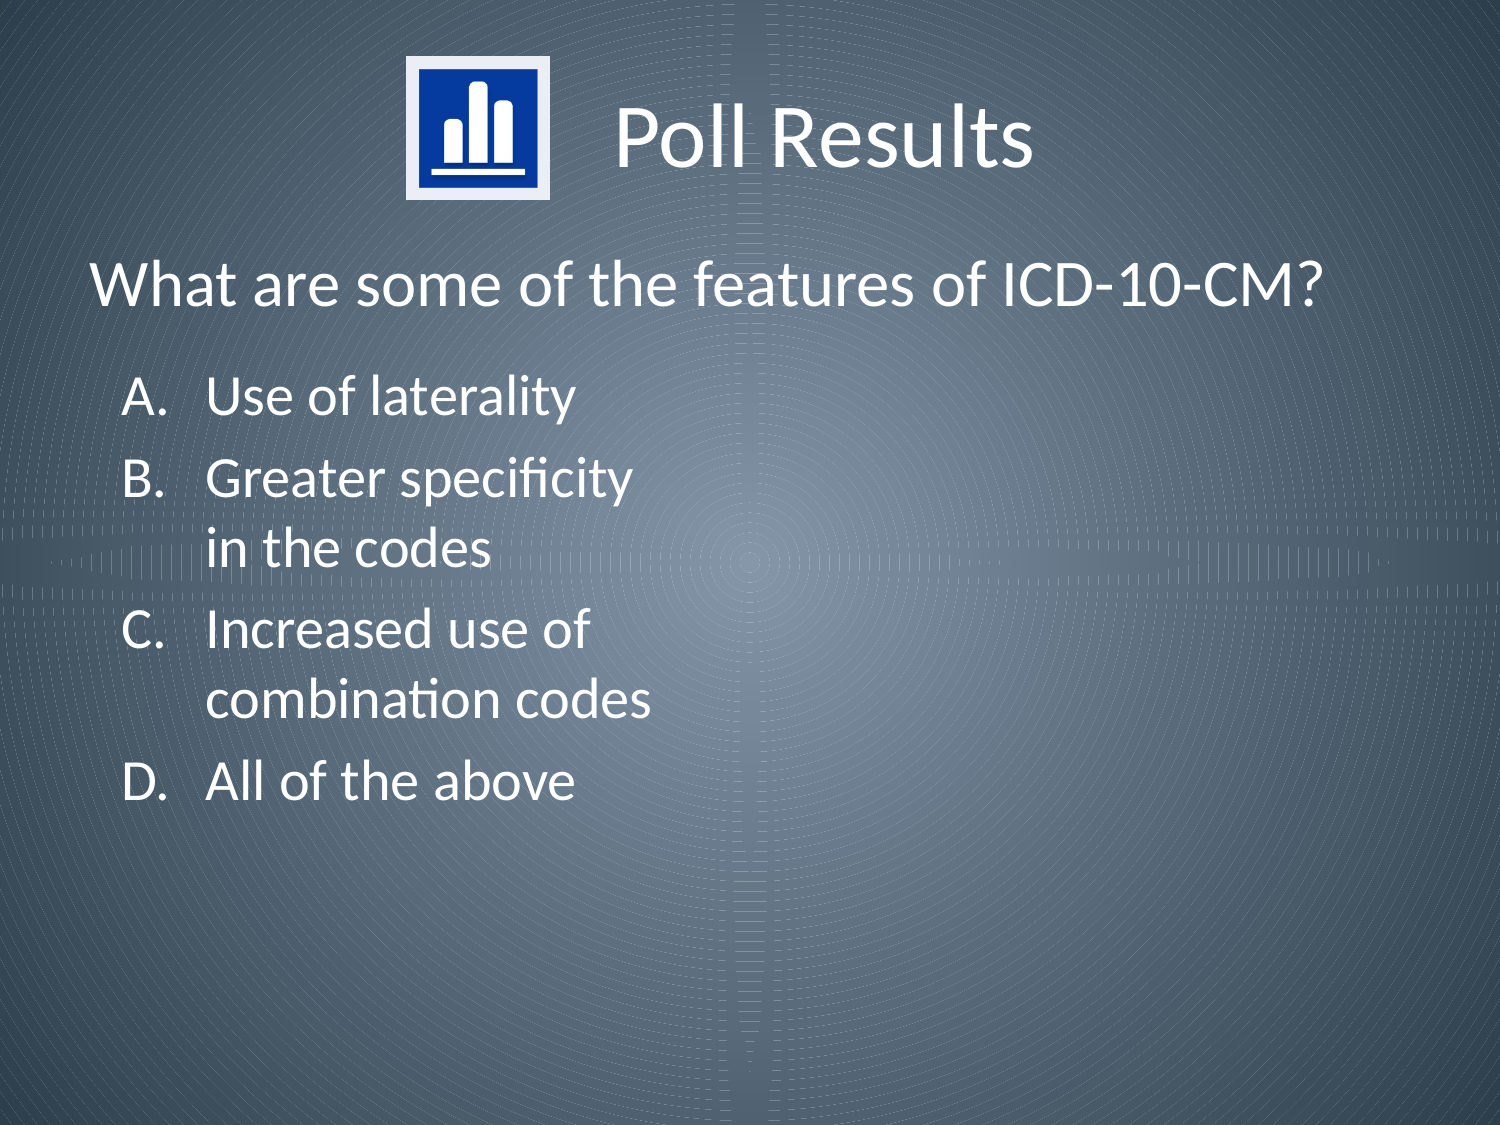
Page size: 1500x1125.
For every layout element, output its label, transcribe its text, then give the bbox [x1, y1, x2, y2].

picture [405, 55, 551, 201]
list Use of laterality Greater specificity in the codes Increased use of combination codes All of the above [0, 350, 700, 1013]
title Poll Results [150, 37, 1500, 225]
text_box What are some of the features of ICD-10-CM? [74, 232, 1413, 327]
